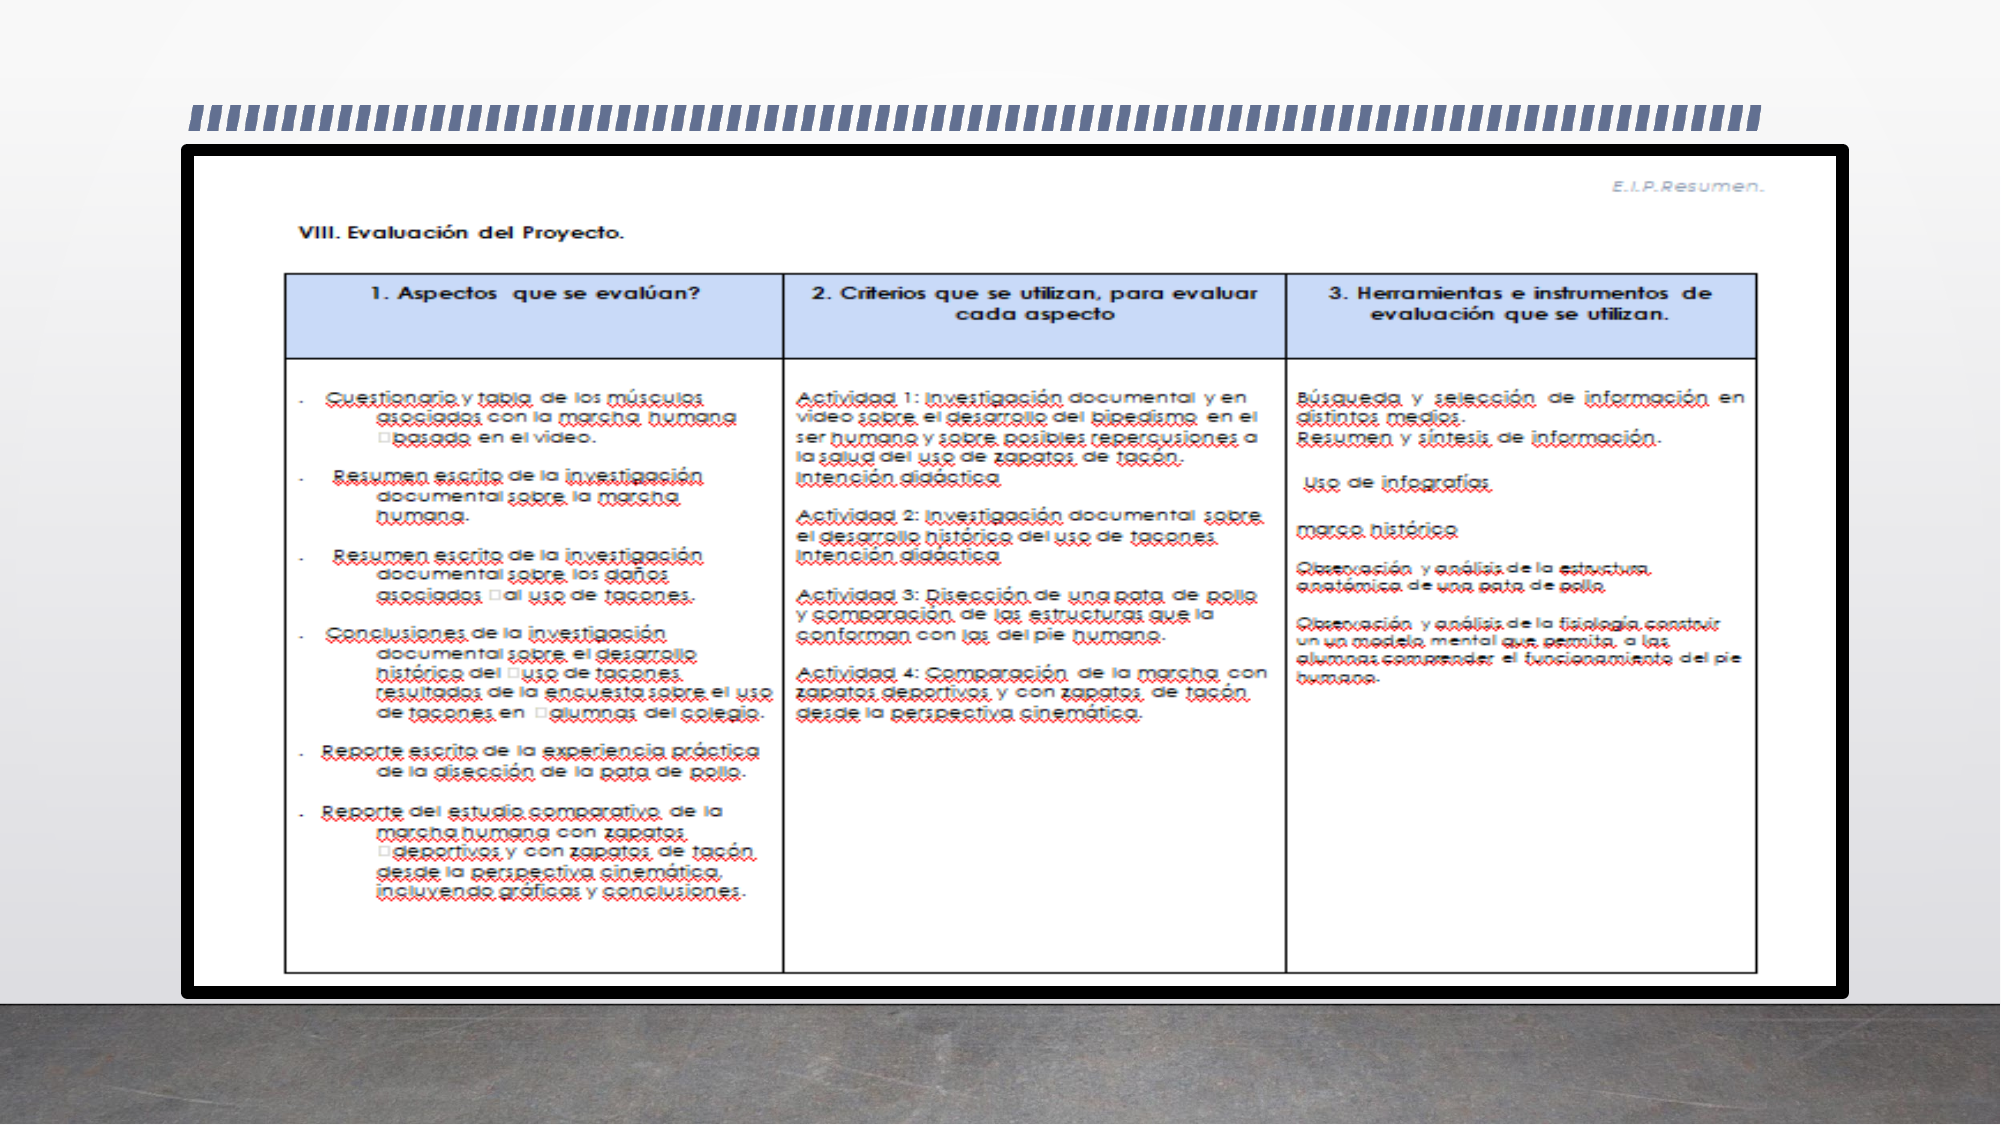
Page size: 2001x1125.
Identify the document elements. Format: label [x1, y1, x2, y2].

picture [186, 105, 1762, 131]
picture [0, 1004, 2000, 1124]
picture [193, 156, 1837, 987]
